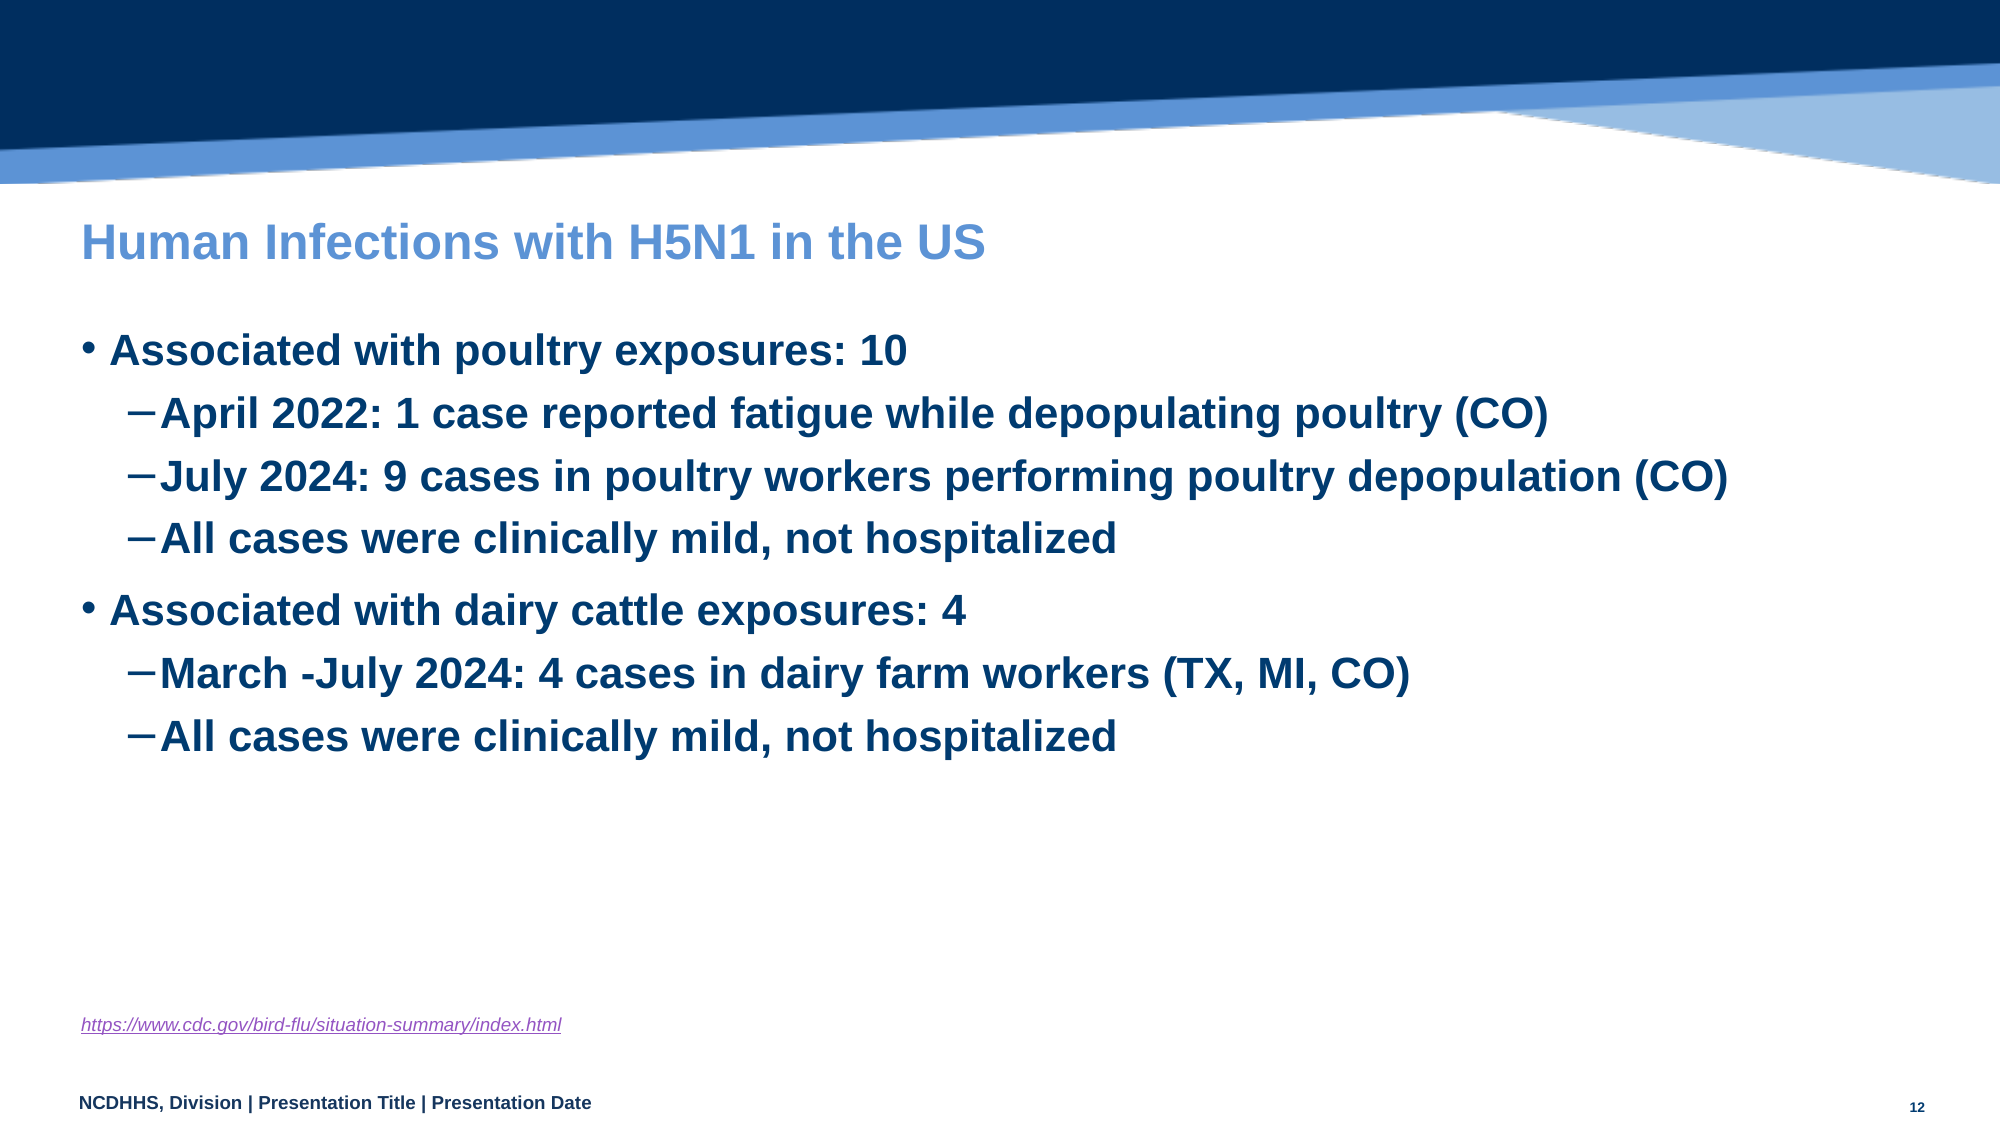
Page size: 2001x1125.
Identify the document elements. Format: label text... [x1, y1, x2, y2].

list https://www.cdc.gov/bird-flu/situation-summary/index.html [66, 1011, 1833, 1066]
list Associated with poultry exposures: 10 April 2022: 1 case reported fatigue while depopulating poultry (CO) July 2024: 9 cases in poultry workers performing poultry depopulation (CO) All cases were clinically mild, not hospitalized Associated with dairy cattle exposures: 4 March -July 2024: 4 cases in dairy farm workers (TX, MI, CO) All cases were clinically mild, not hospitalized [66, 313, 1940, 994]
title Human Infections with H5N1 in the US [66, 208, 1940, 299]
slide_number 12 [1816, 1083, 1940, 1125]
